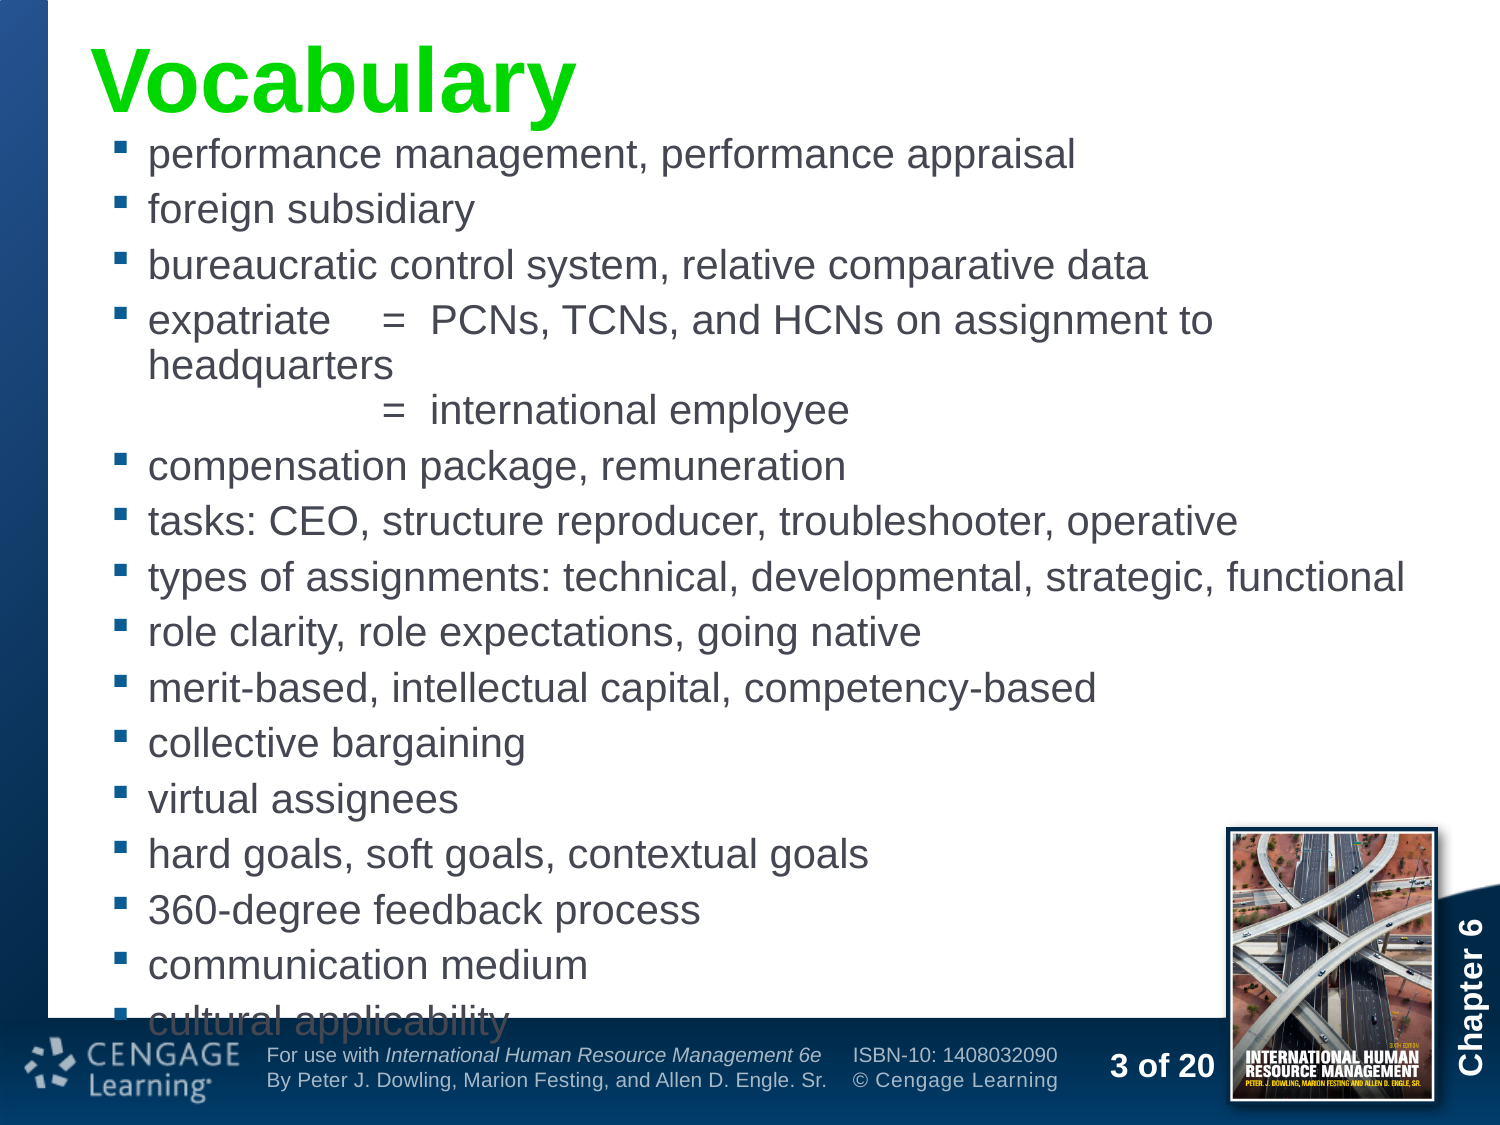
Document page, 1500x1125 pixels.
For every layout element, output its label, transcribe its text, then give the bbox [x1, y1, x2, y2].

picture [0, 883, 1500, 1125]
title Vocabulary [75, 1, 1500, 149]
list performance management, performance appraisal foreign subsidiary bureaucratic control system, relative comparative data expatriate = PCNs, TCNs, and HCNs on assignment to headquarters = international employee compensation package, remuneration tasks: CEO, structure reproducer, troubleshooter, operative types of assignments: technical, developmental, strategic, functional role clarity, role expectations, going native merit-based, intellectual capital, competency-based collective bargaining virtual assignees hard goals, soft goals, contextual goals 360-degree feedback process communication medium cultural applicability [96, 149, 1454, 1087]
